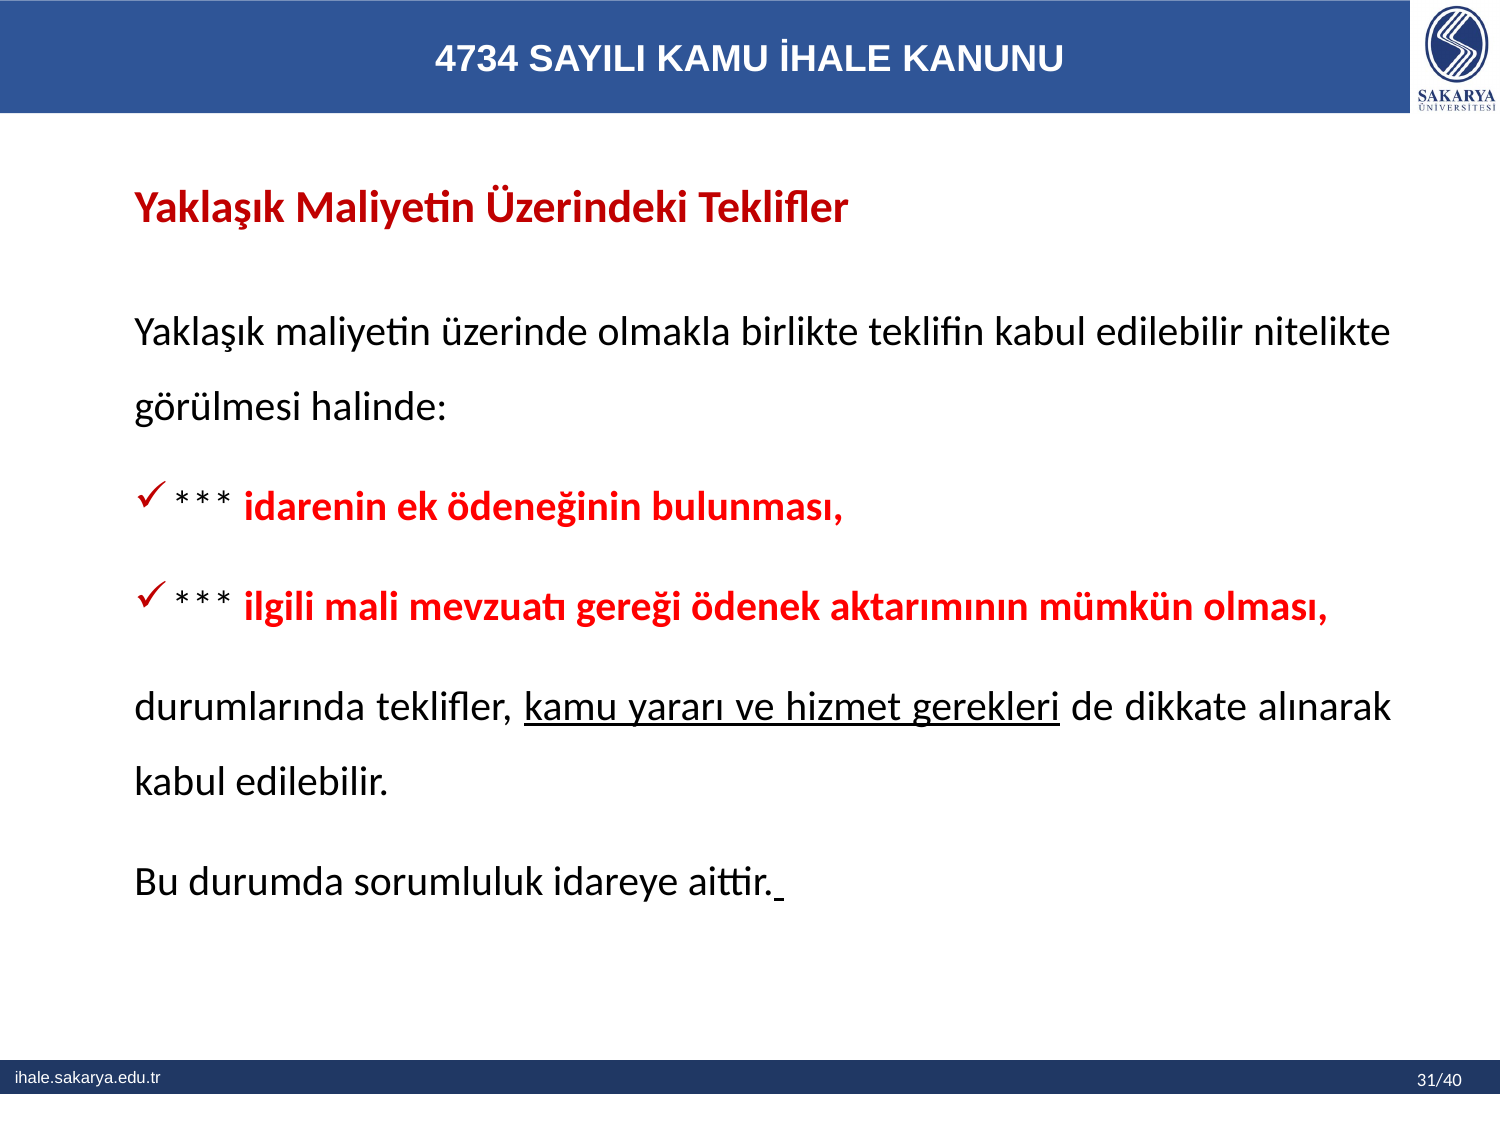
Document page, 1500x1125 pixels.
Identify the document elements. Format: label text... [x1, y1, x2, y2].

title Yaklaşık Maliyetin Üzerindeki Teklifler [119, 175, 1478, 246]
text_box Yaklaşık maliyetin üzerinde olmakla birlikte teklifin kabul edilebilir nitelikte görülmesi halinde: *** idarenin ek ödeneğinin bulunması, *** ilgili mali mevzuatı gereği ödenek aktarımının mümkün olması, durumlarında teklifler, kamu yararı ve hizmet gerekleri de dikkate alınarak kabul edilebilir. Bu durumda sorumluluk idareye aittir. [119, 271, 1407, 1025]
picture [1410, 0, 1500, 114]
